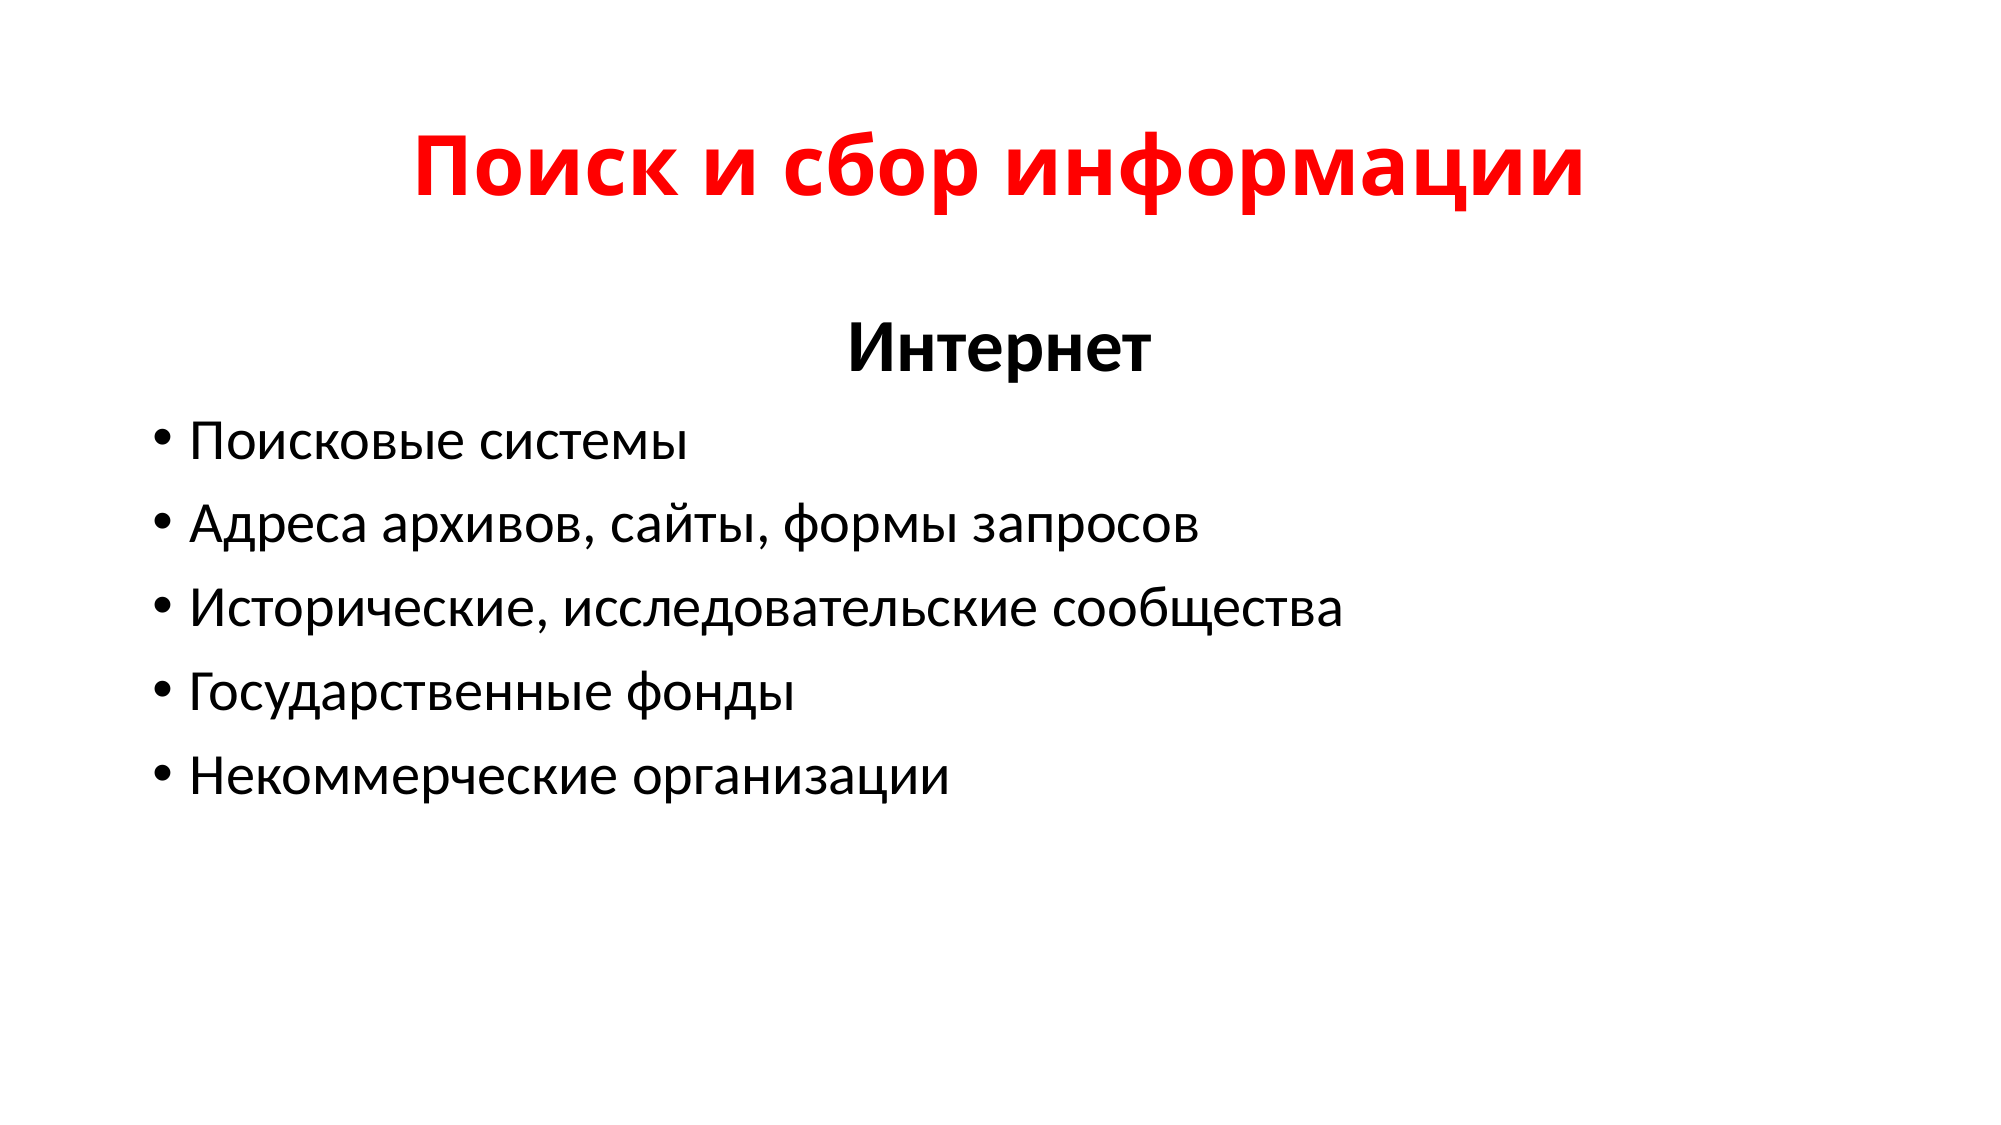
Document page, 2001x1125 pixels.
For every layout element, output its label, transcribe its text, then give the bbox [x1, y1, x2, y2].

title Поиск и сбор информации [137, 59, 1863, 278]
list Интернет Поисковые системы Адреса архивов, сайты, формы запросов Исторические, исследовательские сообщества Государственные фонды Некоммерческие организации [137, 299, 1863, 1014]
